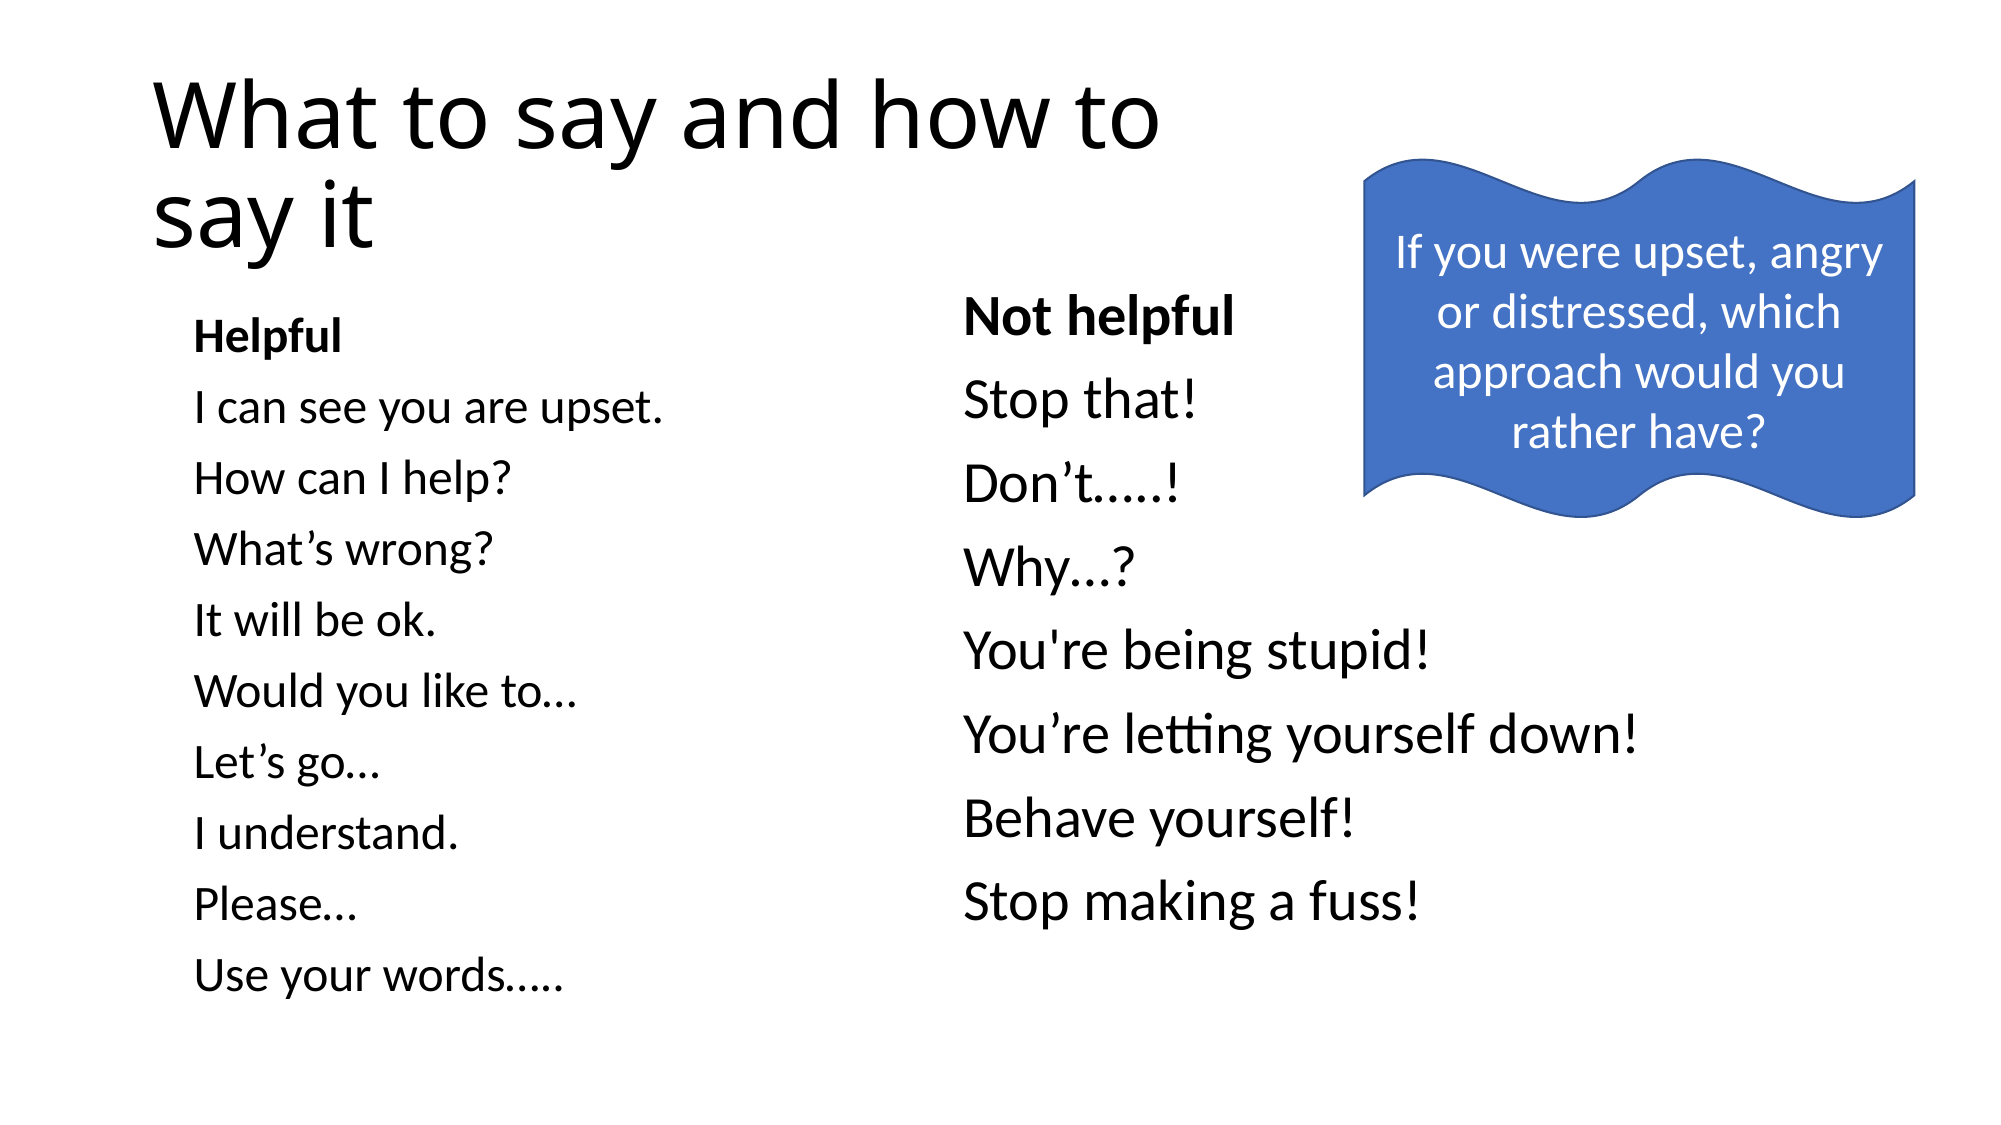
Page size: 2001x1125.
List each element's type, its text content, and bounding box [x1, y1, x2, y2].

title What to say and how to say it [137, 59, 1265, 278]
text_box Not helpful Stop that! Don’t…..! Why…? You're being stupid! You’re letting yourself down! Behave yourself! Stop making a fuss! [948, 277, 1681, 992]
list Helpful I can see you are upset. How can I help? What’s wrong? It will be ok. Would you like to… Let’s go… I understand. Please… Use your words….. [178, 301, 911, 1016]
text_box If you were upset, angry or distressed, which approach would you rather have? [1363, 158, 1916, 518]
